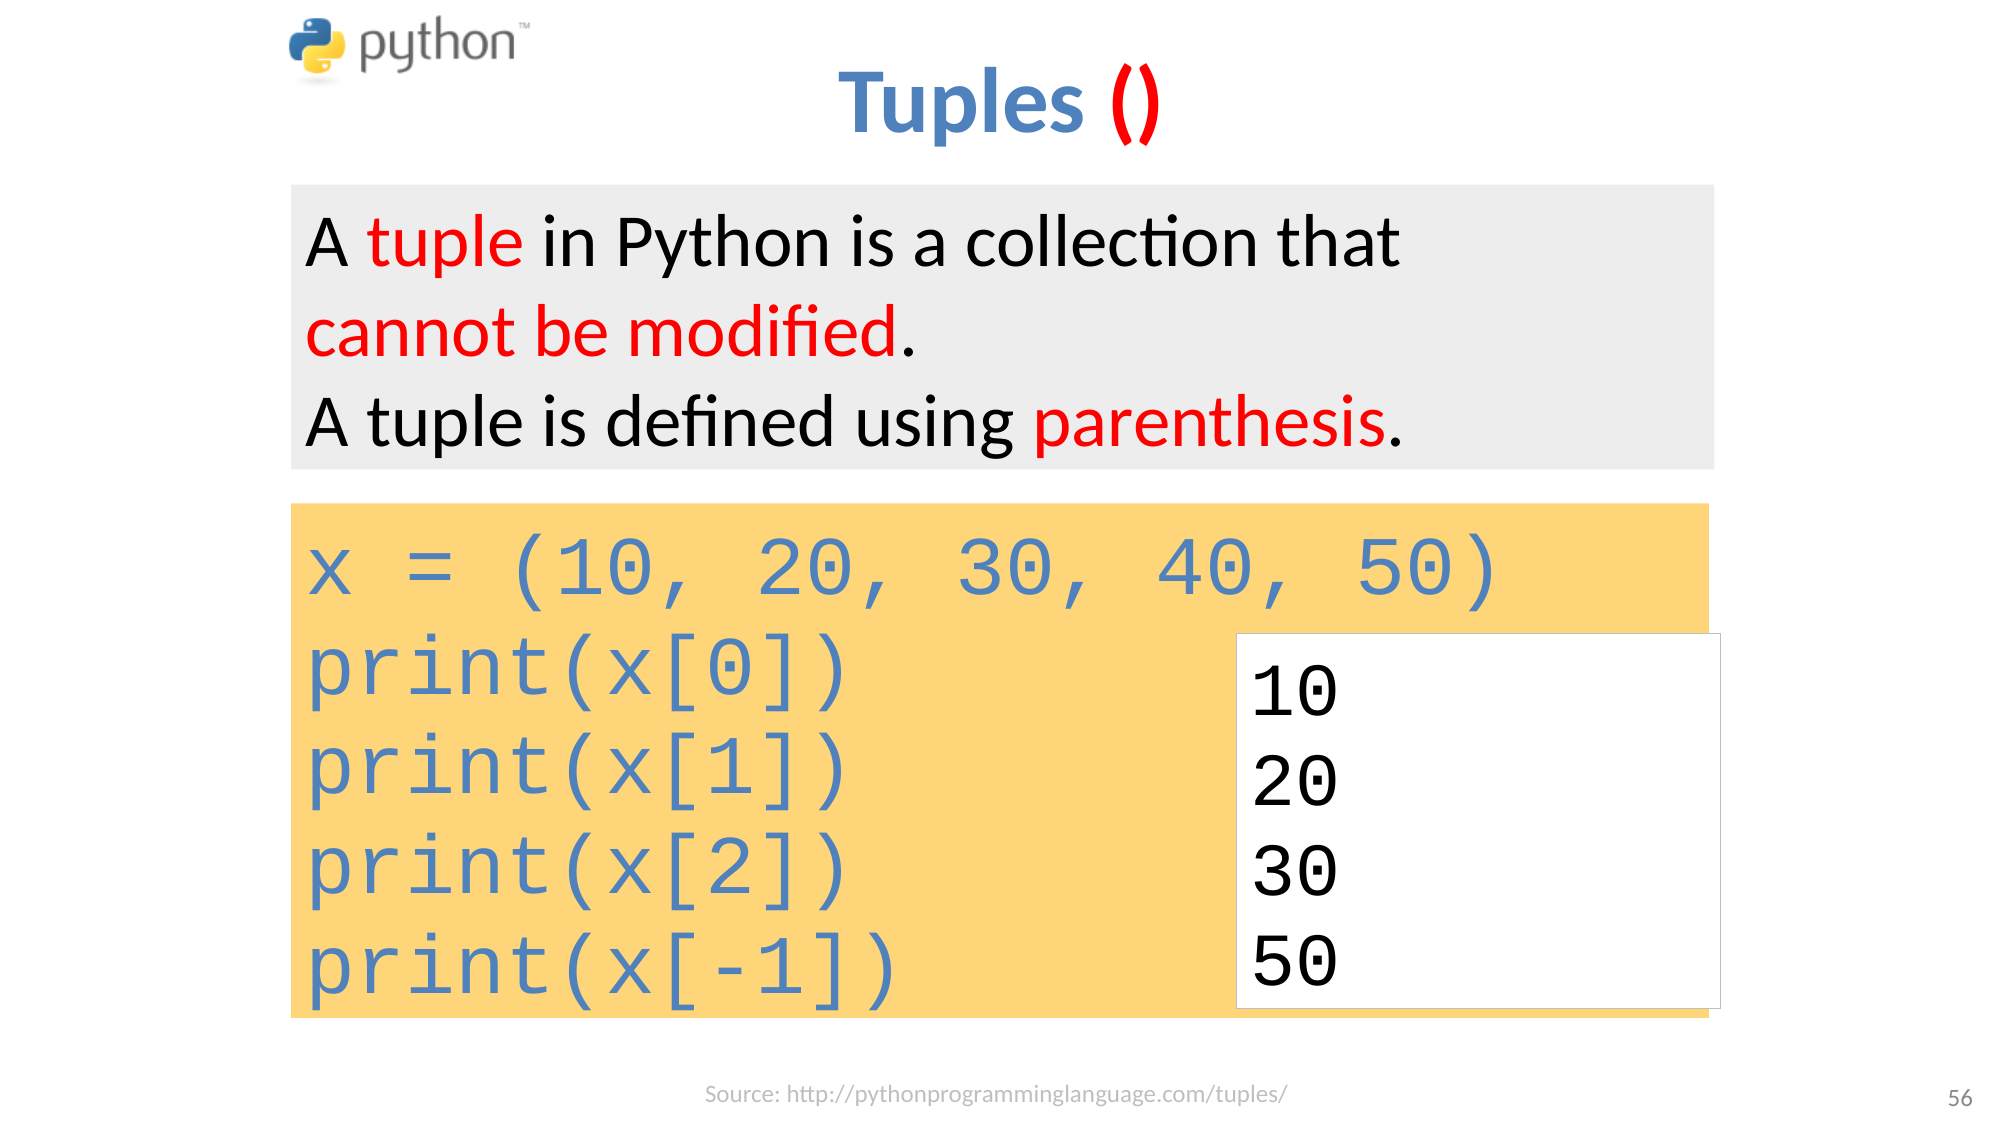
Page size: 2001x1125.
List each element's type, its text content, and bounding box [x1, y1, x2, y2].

picture [249, 1, 553, 104]
slide_number 56 [1830, 1076, 1989, 1116]
text_box 10 20 30 50 [1236, 633, 1721, 1009]
text_box x = (10, 20, 30, 40, 50) print(x[0]) print(x[1]) print(x[2]) print(x[-1]) [291, 503, 1709, 1018]
text_box Source: http://pythonprogramminglanguage.com/tuples/ [539, 1070, 1455, 1115]
text_box A tuple in Python is a collection that cannot be modified. A tuple is defined using parenthesis. [291, 184, 1715, 470]
title Tuples () [326, 31, 1677, 159]
